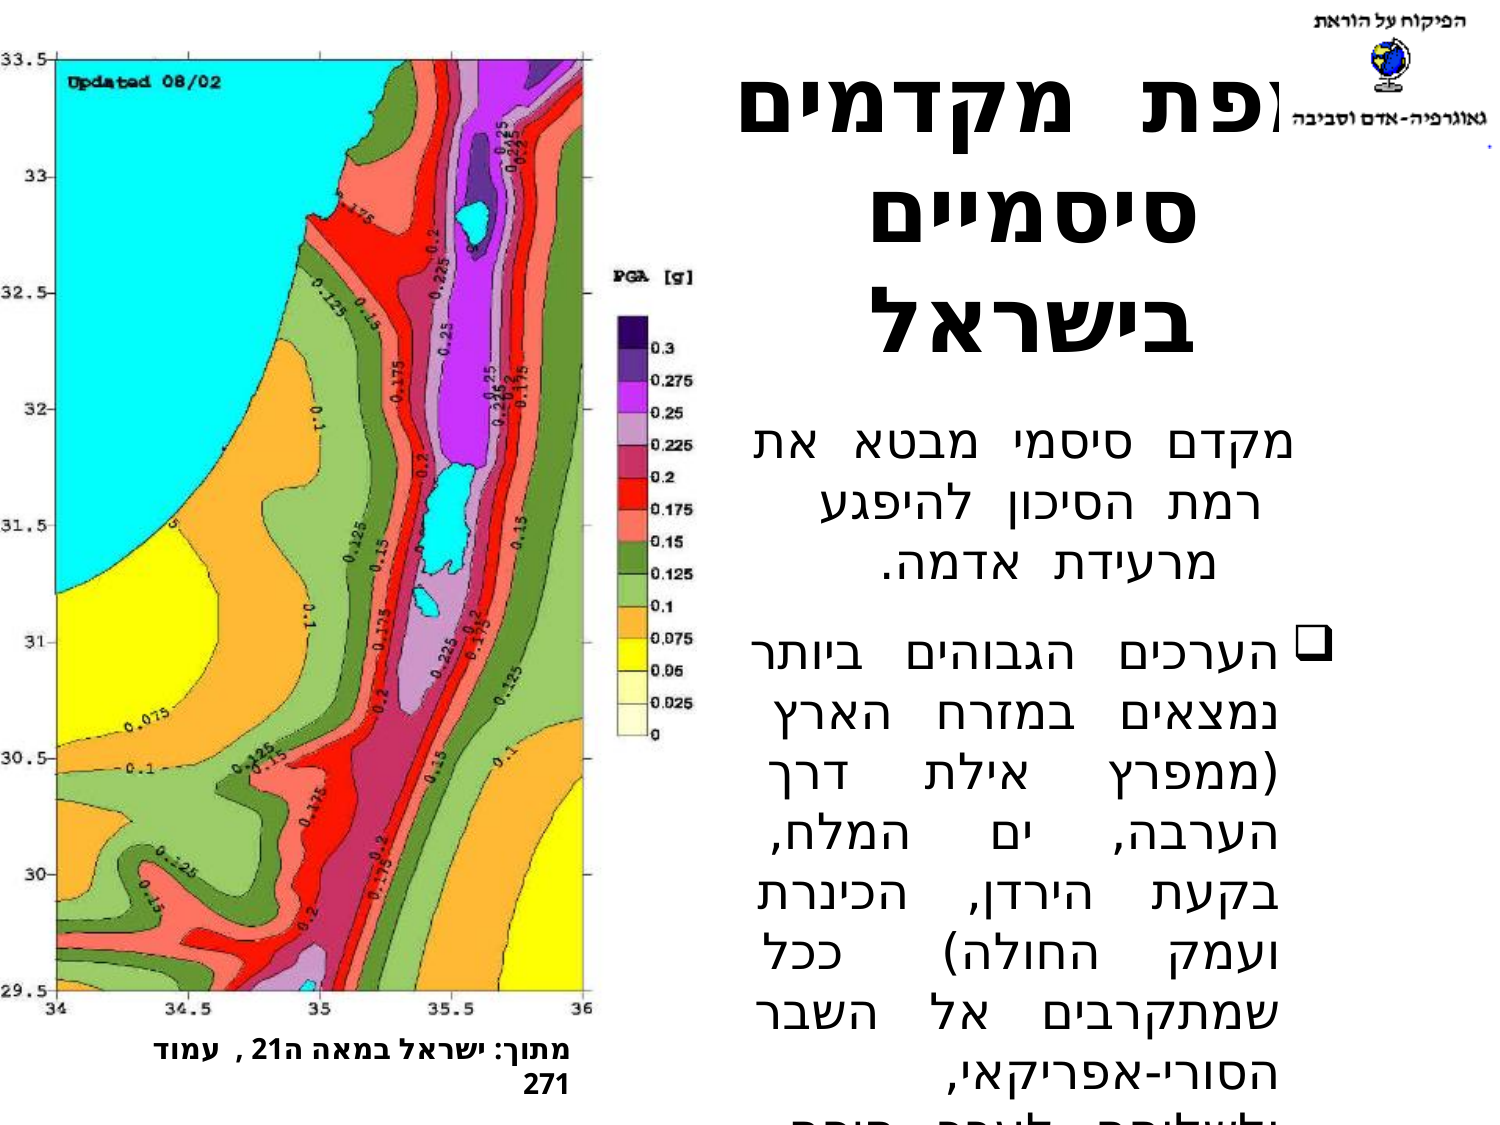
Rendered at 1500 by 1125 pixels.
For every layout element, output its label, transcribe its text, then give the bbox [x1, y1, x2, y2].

text_box מתוך: ישראל במאה ה21 , עמוד 271 [88, 1028, 586, 1108]
picture [0, 50, 697, 1021]
text_box מפת מקדמים סיסמיים בישראל מקדם סיסמי מבטא את רמת הסיכון להיפגע מרעידת אדמה. הערכים הגבוהים ביותר נמצאים במזרח הארץ (ממפרץ אילת דרך הערבה, ים המלח, בקעת הירדן, הכינרת ועמק החולה) ככל שמתקרבים אל השבר הסורי-אפריקאי, ולשלוחה לעבר חיפה - שבר יגור. [714, 33, 1352, 1125]
picture [1279, 6, 1500, 150]
